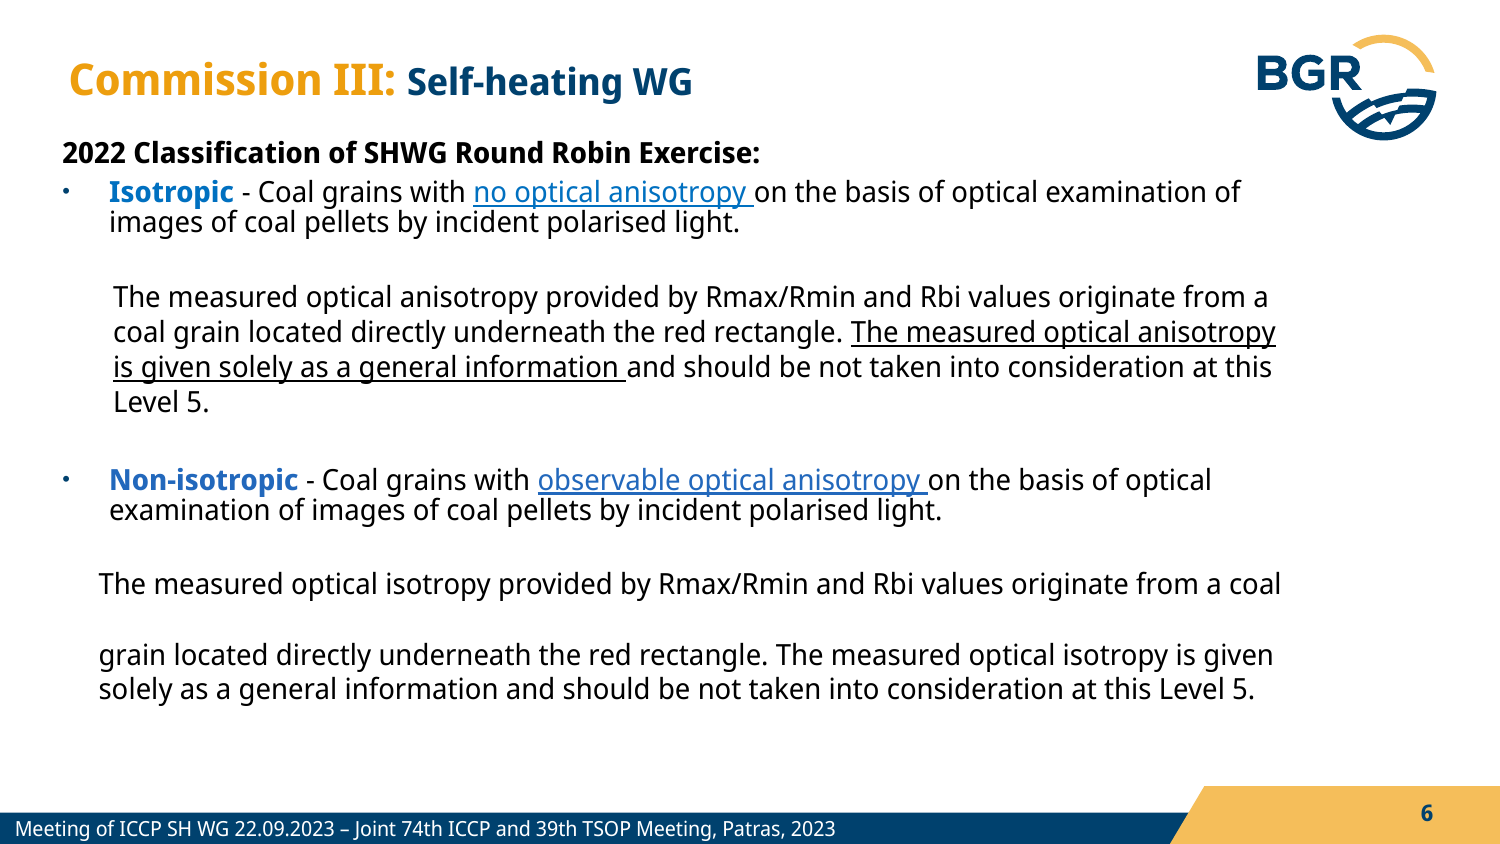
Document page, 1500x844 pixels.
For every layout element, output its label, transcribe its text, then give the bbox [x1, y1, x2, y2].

text_box Meeting of ICCP SH WG 22.09.2023 – Joint 74th ICCP and 39th TSOP Meeting, Patras, 2023 [0, 807, 1194, 844]
slide_number 6 [1238, 784, 1434, 844]
text_box 2022 Classification of SHWG Round Robin Exercise: Isotropic - Coal grains with no optical anisotropy on the basis of optical examination of images of coal pellets by incident polarised light. The measured optical anisotropy provided by Rmax/Rmin and Rbi values originate from a coal grain located directly underneath the red rectangle. The measured optical anisotropy is given solely as a general information and should be not taken into consideration at this Level 5. Non-isotropic - Coal grains with observable optical anisotropy on the basis of optical examination of images of coal pellets by incident polarised light. The measured optical isotropy provided by Rmax/Rmin and Rbi values originate from a coal grain located directly underneath the red rectangle. The measured optical isotropy is given solely as a general information and should be not taken into consideration at this Level 5. [47, 131, 1303, 749]
text_box Commission III: Self-heating WG [68, 51, 1239, 131]
